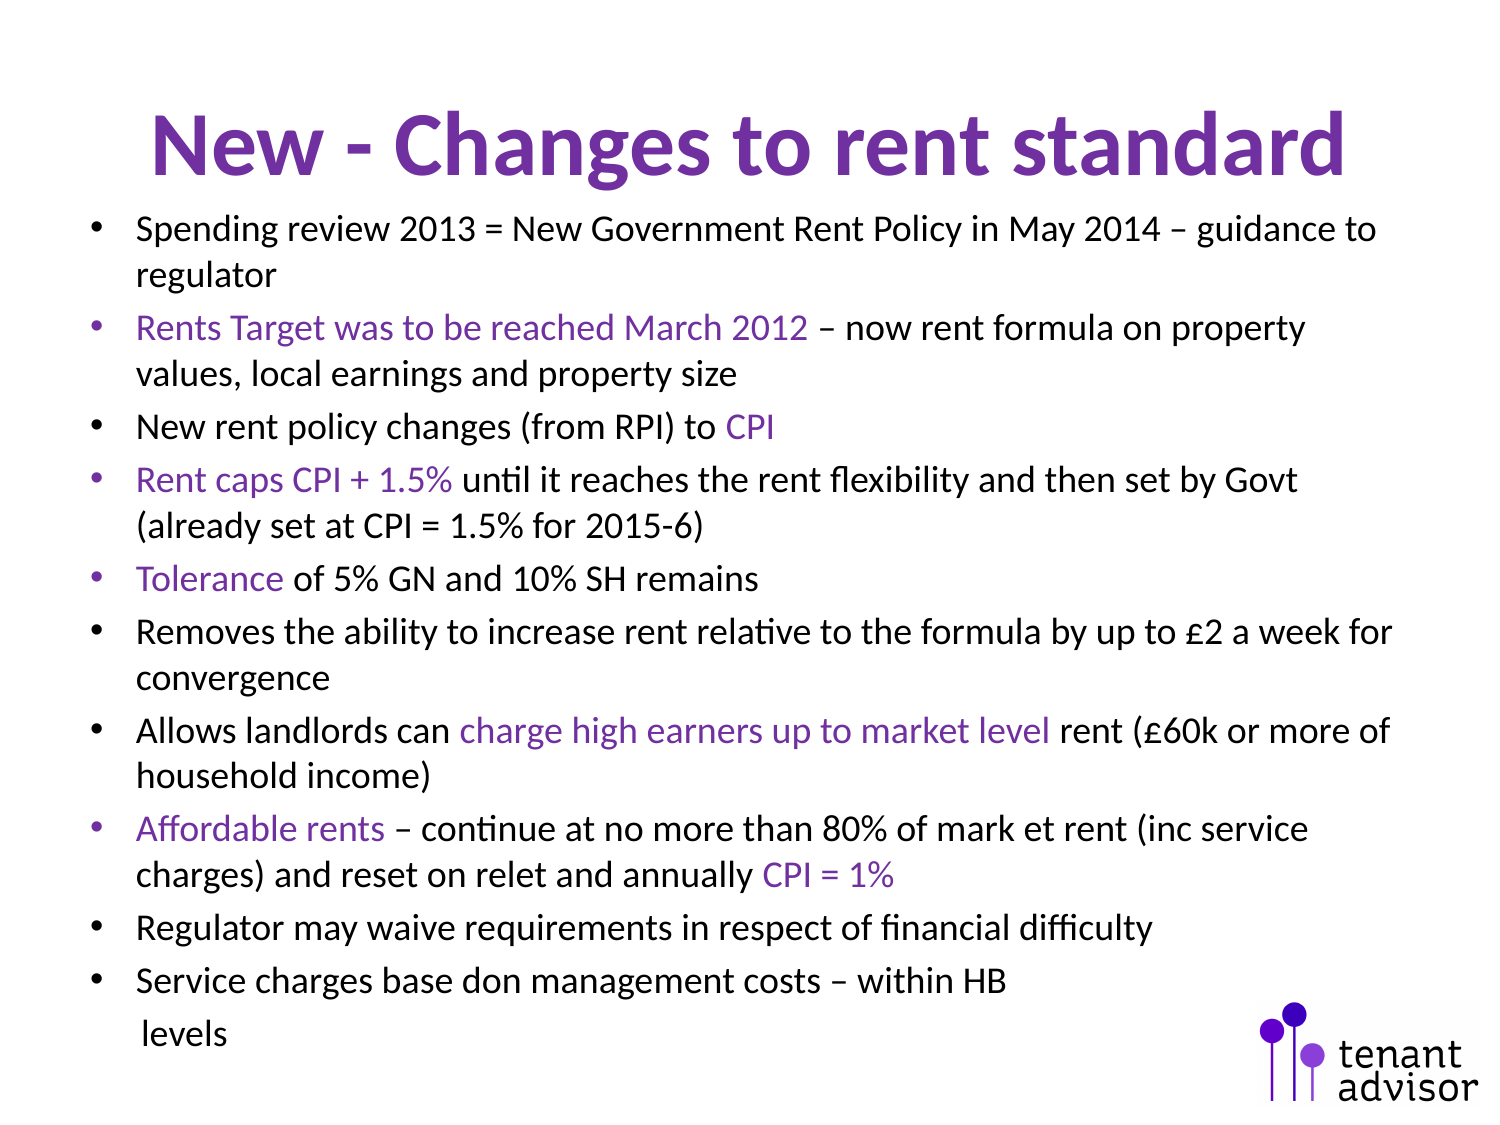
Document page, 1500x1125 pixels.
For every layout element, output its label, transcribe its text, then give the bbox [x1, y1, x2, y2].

list Spending review 2013 = New Government Rent Policy in May 2014 – guidance to regulator Rents Target was to be reached March 2012 – now rent formula on property values, local earnings and property size New rent policy changes (from RPI) to CPI Rent caps CPI + 1.5% until it reaches the rent flexibility and then set by Govt (already set at CPI = 1.5% for 2015-6) Tolerance of 5% GN and 10% SH remains Removes the ability to increase rent relative to the formula by up to £2 a week for convergence Allows landlords can charge high earners up to market level rent (£60k or more of household income) Affordable rents – continue at no more than 80% of mark et rent (inc service charges) and reset on relet and annually CPI = 1% Regulator may waive requirements in respect of financial difficulty Service charges base don management costs – within HB levels [75, 196, 1425, 1071]
title New - Changes to rent standard [75, 45, 1425, 196]
picture [1257, 999, 1481, 1106]
